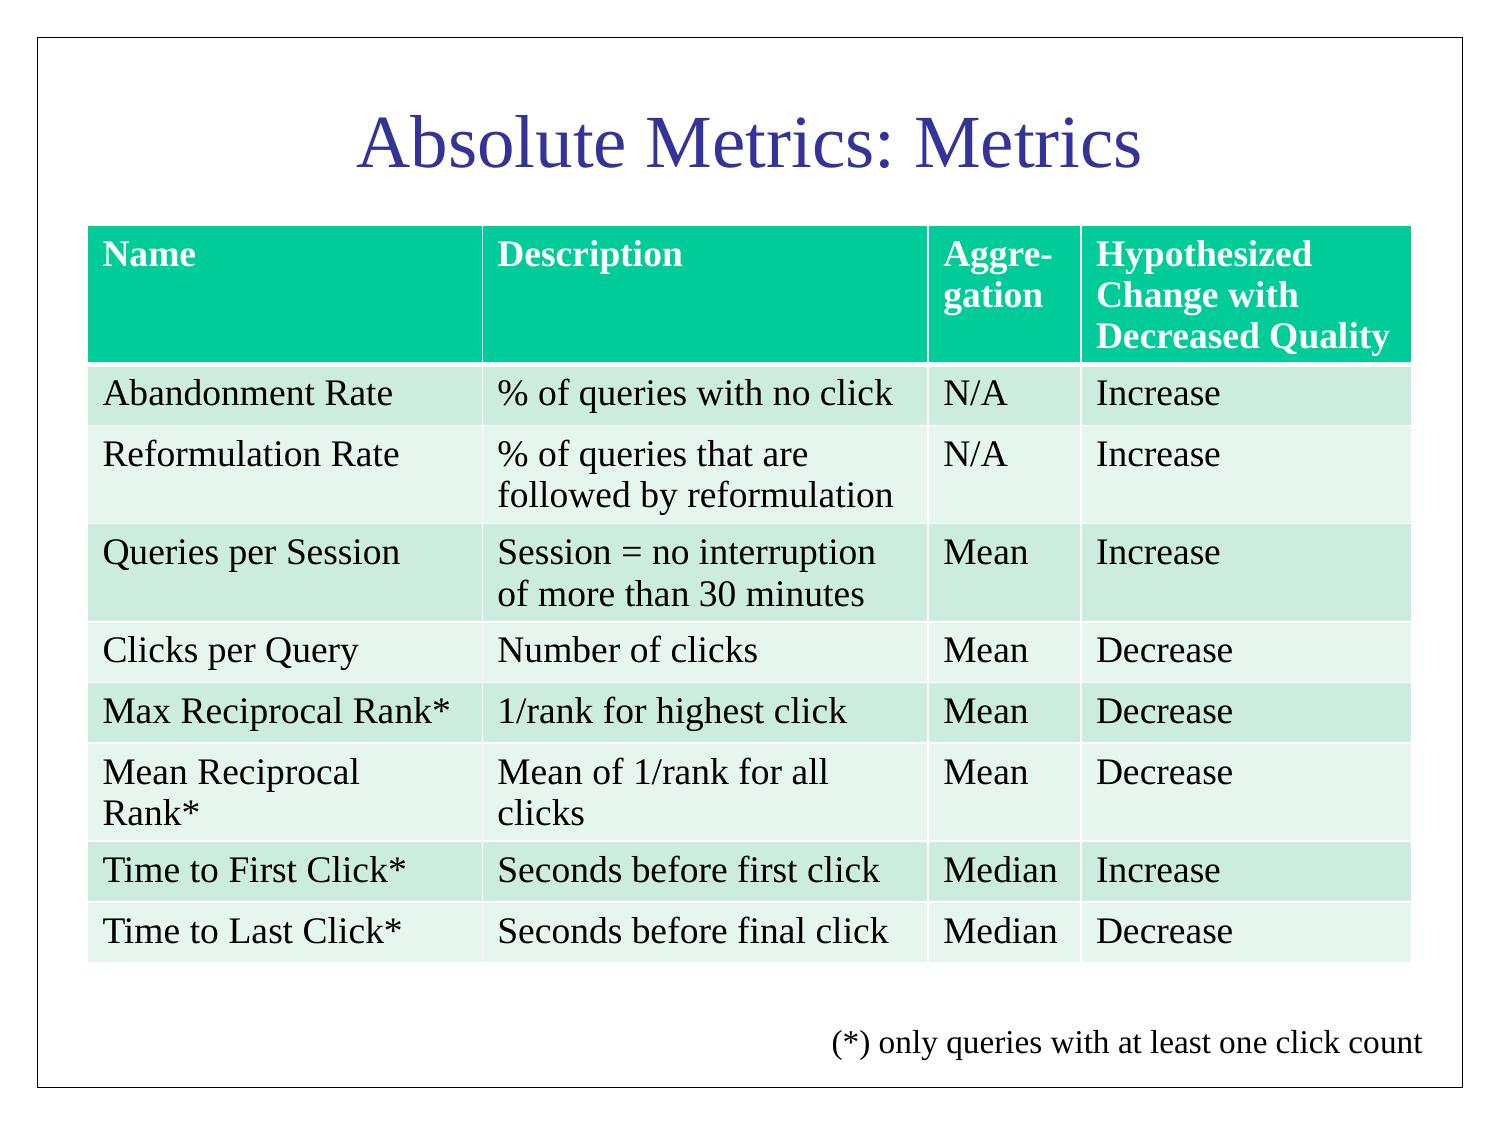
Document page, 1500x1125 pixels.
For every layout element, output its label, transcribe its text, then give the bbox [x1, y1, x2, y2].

table_cell Reformulation Rate [88, 426, 482, 523]
table_cell Decrease [1082, 623, 1411, 682]
table_header Description [483, 226, 927, 362]
table_cell Mean [929, 524, 1080, 621]
table_cell Max Reciprocal Rank* [88, 683, 482, 742]
table_cell Session = no interruption of more than 30 minutes [483, 524, 927, 621]
table_cell Increase [1082, 842, 1411, 901]
table_cell Increase [1082, 426, 1411, 523]
table_cell Seconds before first click [483, 842, 927, 901]
table_cell Time to First Click* [88, 842, 482, 901]
table_cell Mean [929, 744, 1080, 840]
table_cell Mean Reciprocal Rank* [88, 744, 482, 840]
table_header Aggre-gation [929, 226, 1080, 362]
table_cell N/A [929, 426, 1080, 523]
title Absolute Metrics: Metrics [99, 62, 1401, 213]
text_box (*) only queries with at least one click count [816, 1012, 1439, 1068]
table_cell N/A [929, 367, 1080, 425]
table_cell Number of clicks [483, 623, 927, 682]
table_cell 1/rank for highest click [483, 683, 927, 742]
table_cell Increase [1082, 367, 1411, 425]
table_cell Mean of 1/rank for all clicks [483, 744, 927, 840]
table_cell % of queries that are followed by reformulation [483, 426, 927, 523]
table_cell % of queries with no click [483, 367, 927, 425]
table_cell Time to Last Click* [88, 903, 482, 962]
table_header Name [88, 226, 482, 362]
table_cell Decrease [1082, 903, 1411, 962]
table_cell Seconds before final click [483, 903, 927, 962]
table_cell Mean [929, 683, 1080, 742]
table_cell Clicks per Query [88, 623, 482, 682]
table_header Hypothesized Change with Decreased Quality [1082, 226, 1411, 362]
table_cell Median [929, 903, 1080, 962]
table_cell Mean [929, 623, 1080, 682]
table_cell Abandonment Rate [88, 367, 482, 425]
table_cell Queries per Session [88, 524, 482, 621]
table_cell Increase [1082, 524, 1411, 621]
table_cell Decrease [1082, 744, 1411, 840]
table_cell Median [929, 842, 1080, 901]
table_cell Decrease [1082, 683, 1411, 742]
